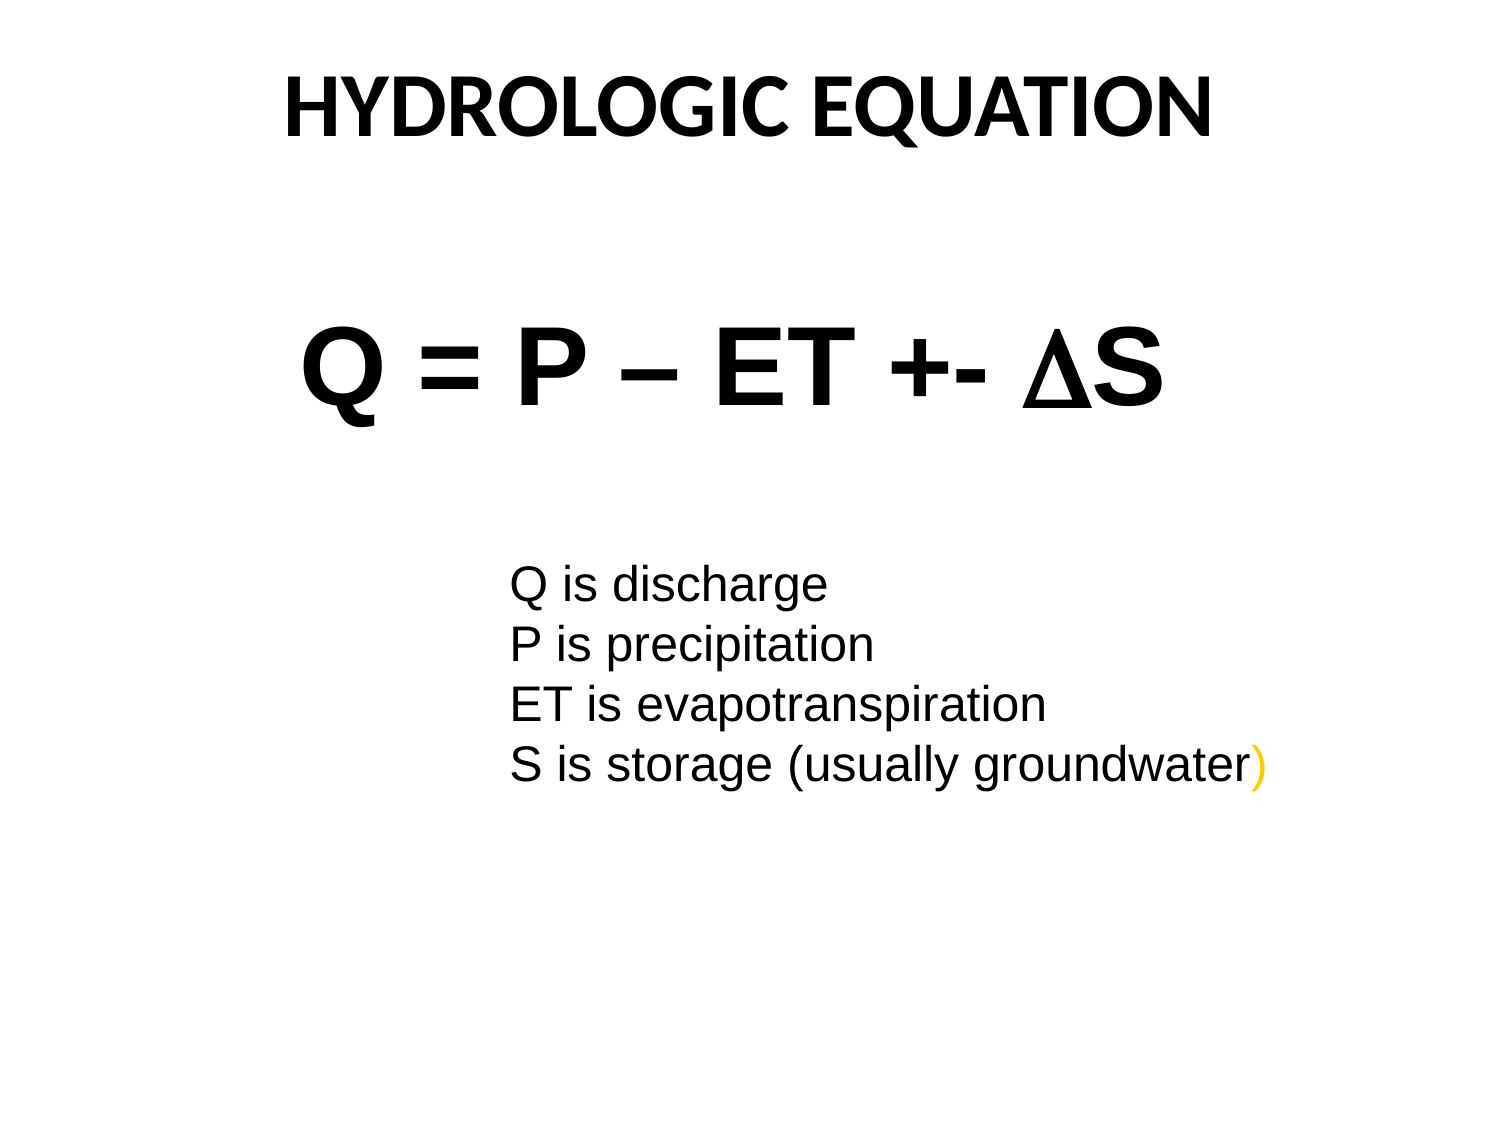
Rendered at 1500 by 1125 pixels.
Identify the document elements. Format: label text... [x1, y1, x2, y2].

text_box HYDROLOGIC EQUATION [74, 37, 1425, 225]
text_box Q is discharge P is precipitation ET is evapotranspiration S is storage (usually groundwater) [494, 543, 1283, 799]
text_box Q = P – ET +- DS [284, 285, 1181, 436]
